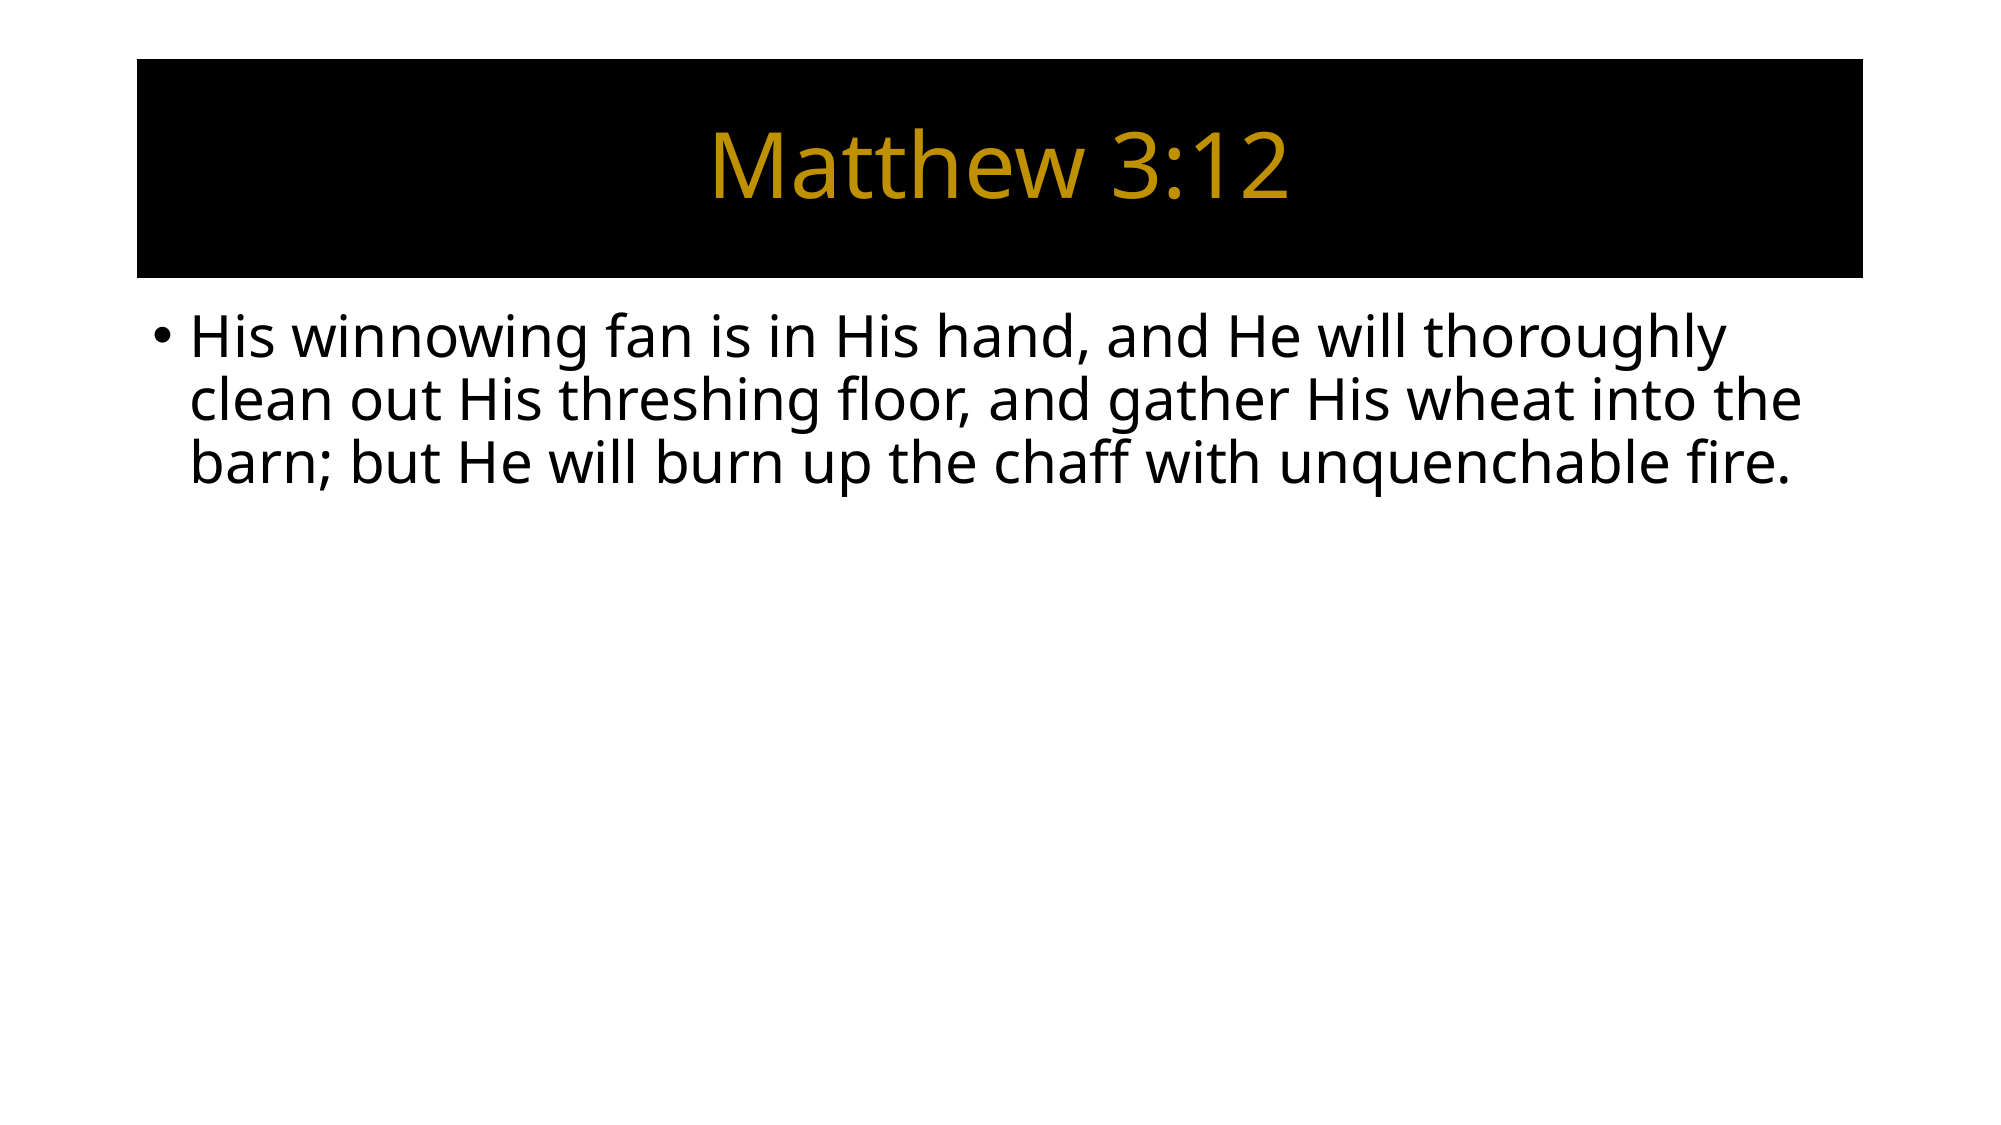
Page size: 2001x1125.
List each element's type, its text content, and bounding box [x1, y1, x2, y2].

list His winnowing fan is in His hand, and He will thoroughly clean out His threshing floor, and gather His wheat into the barn; but He will burn up the chaff with unquenchable fire. [137, 299, 1863, 1014]
title Matthew 3:12 [137, 59, 1863, 278]
